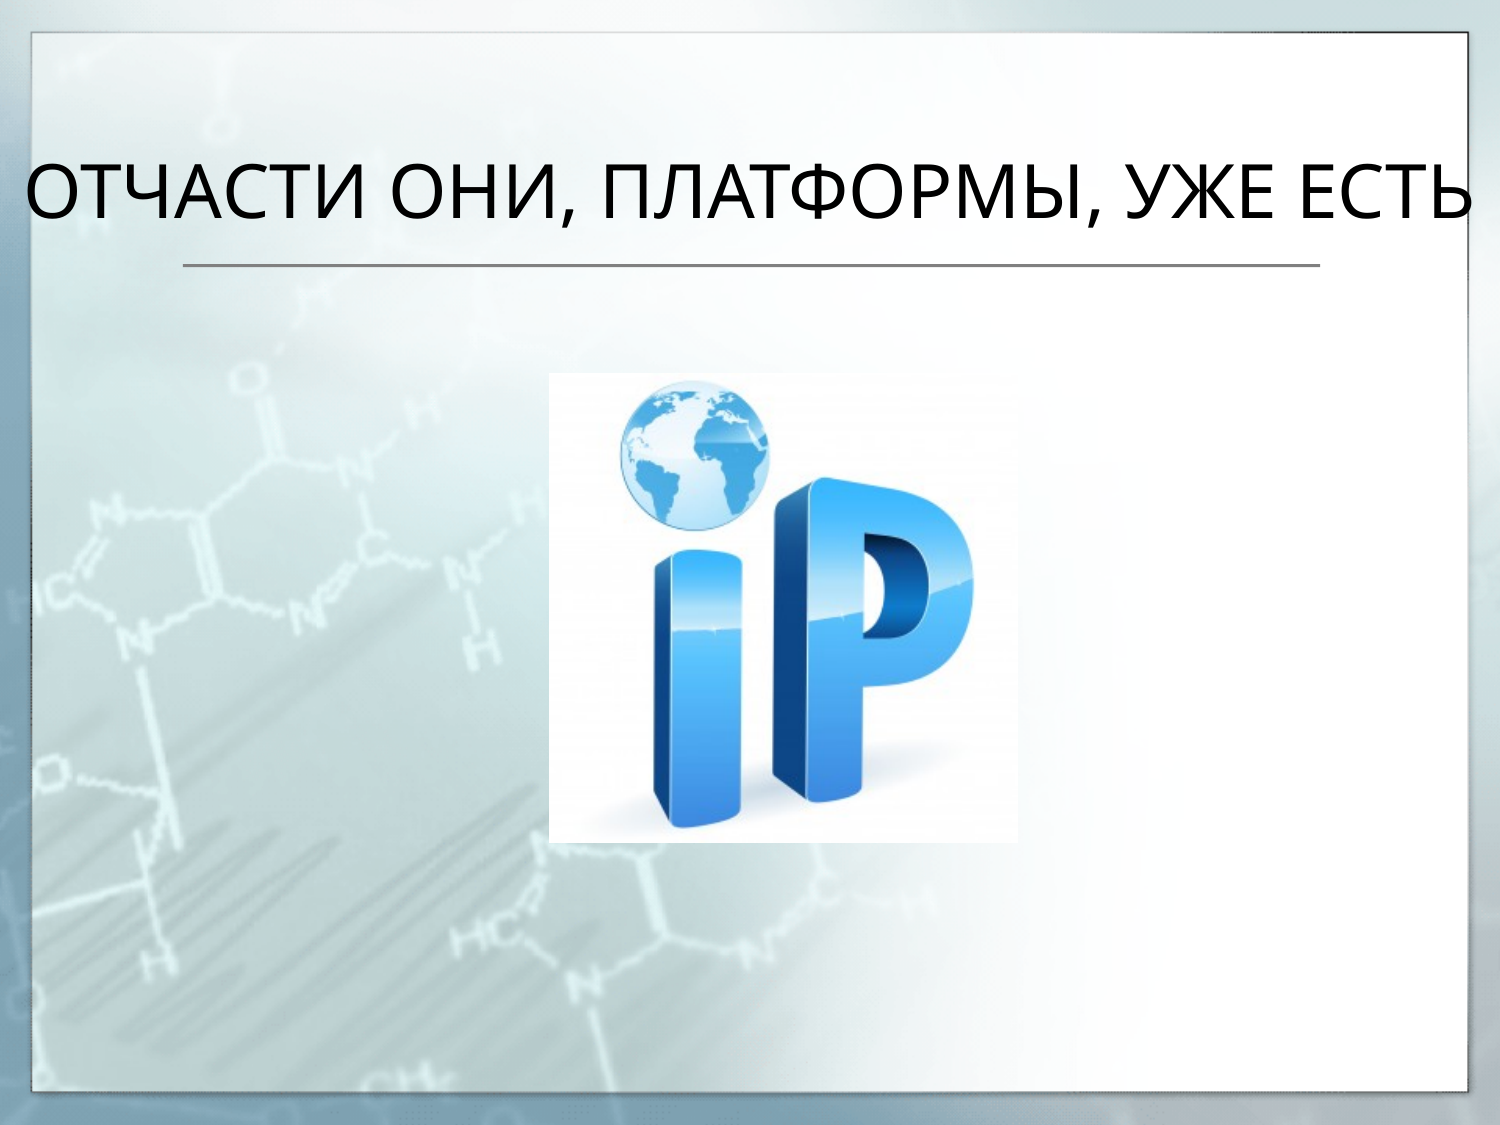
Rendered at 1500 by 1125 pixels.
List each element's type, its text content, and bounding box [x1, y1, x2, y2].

title ОТЧАСТИ ОНИ, ПЛАТФОРМЫ, УЖЕ ЕСТЬ [0, 113, 1500, 264]
picture [0, 264, 1500, 1125]
picture [0, 0, 1500, 113]
